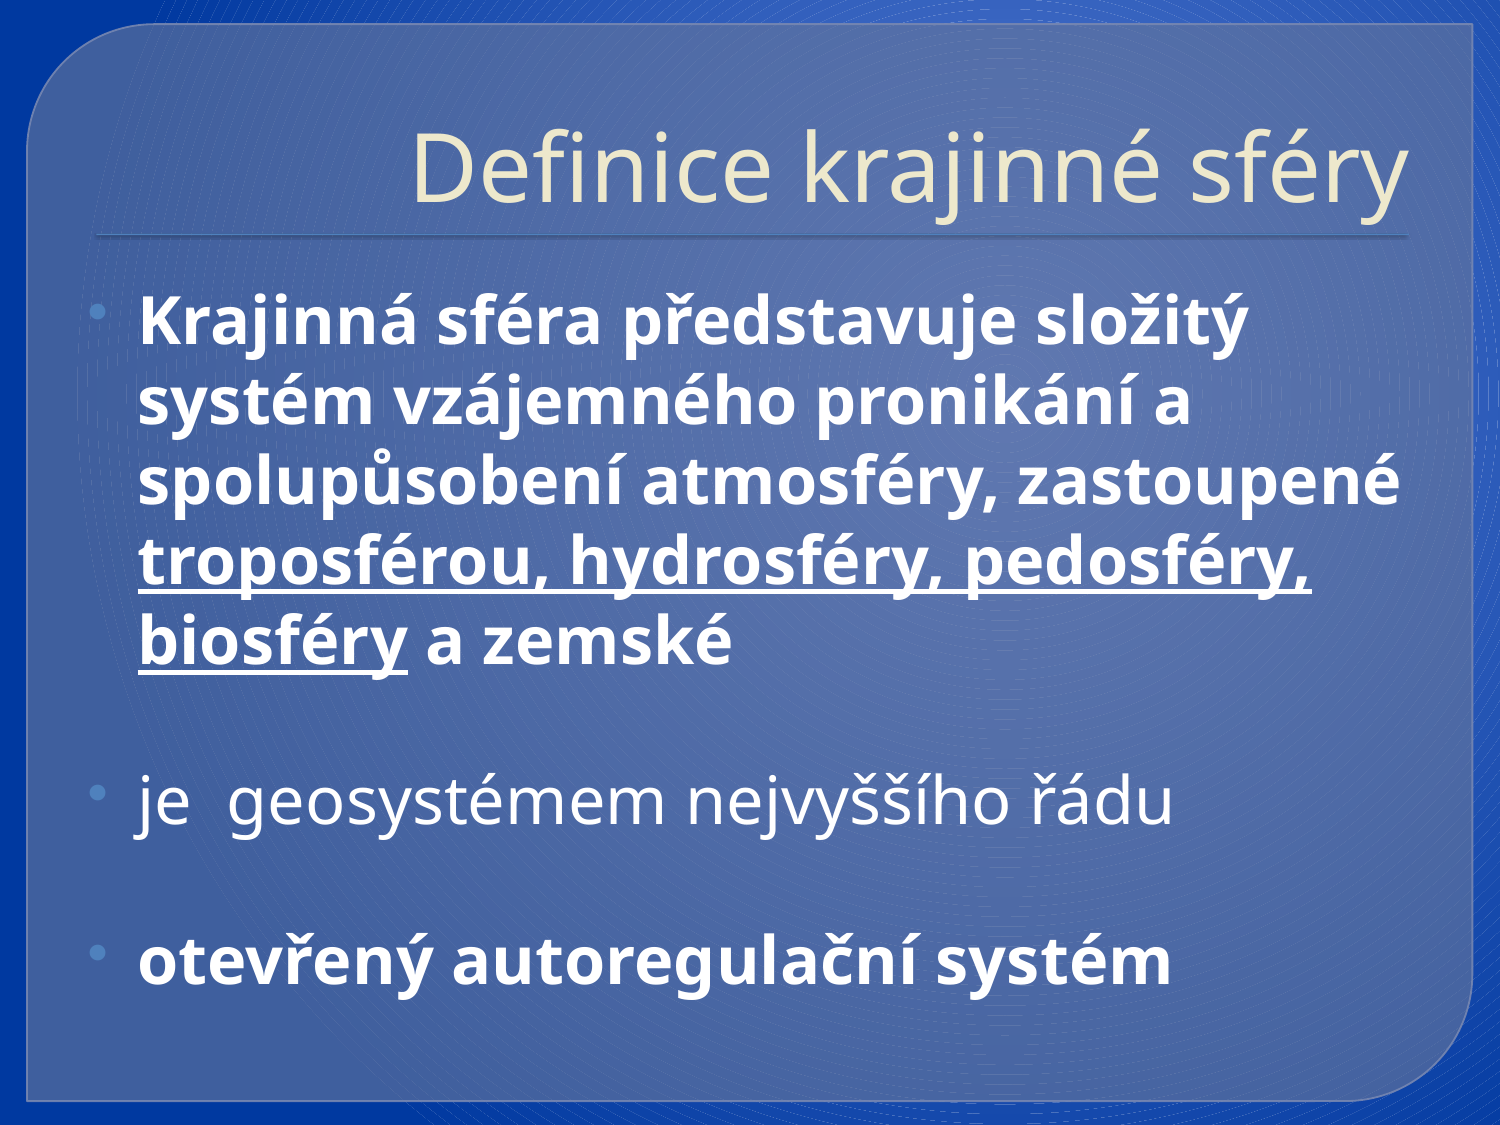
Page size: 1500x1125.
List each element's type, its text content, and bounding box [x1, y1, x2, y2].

title Definice krajinné sféry [75, 41, 1425, 230]
list Krajinná sféra představuje složitý systém vzájemného pronikání a spolupůsobení atmosféry, zastoupené troposférou, hydrosféry, pedosféry, biosféry a zemské je geosystémem nejvyššího řádu otevřený autoregulační systém [75, 270, 1425, 1013]
